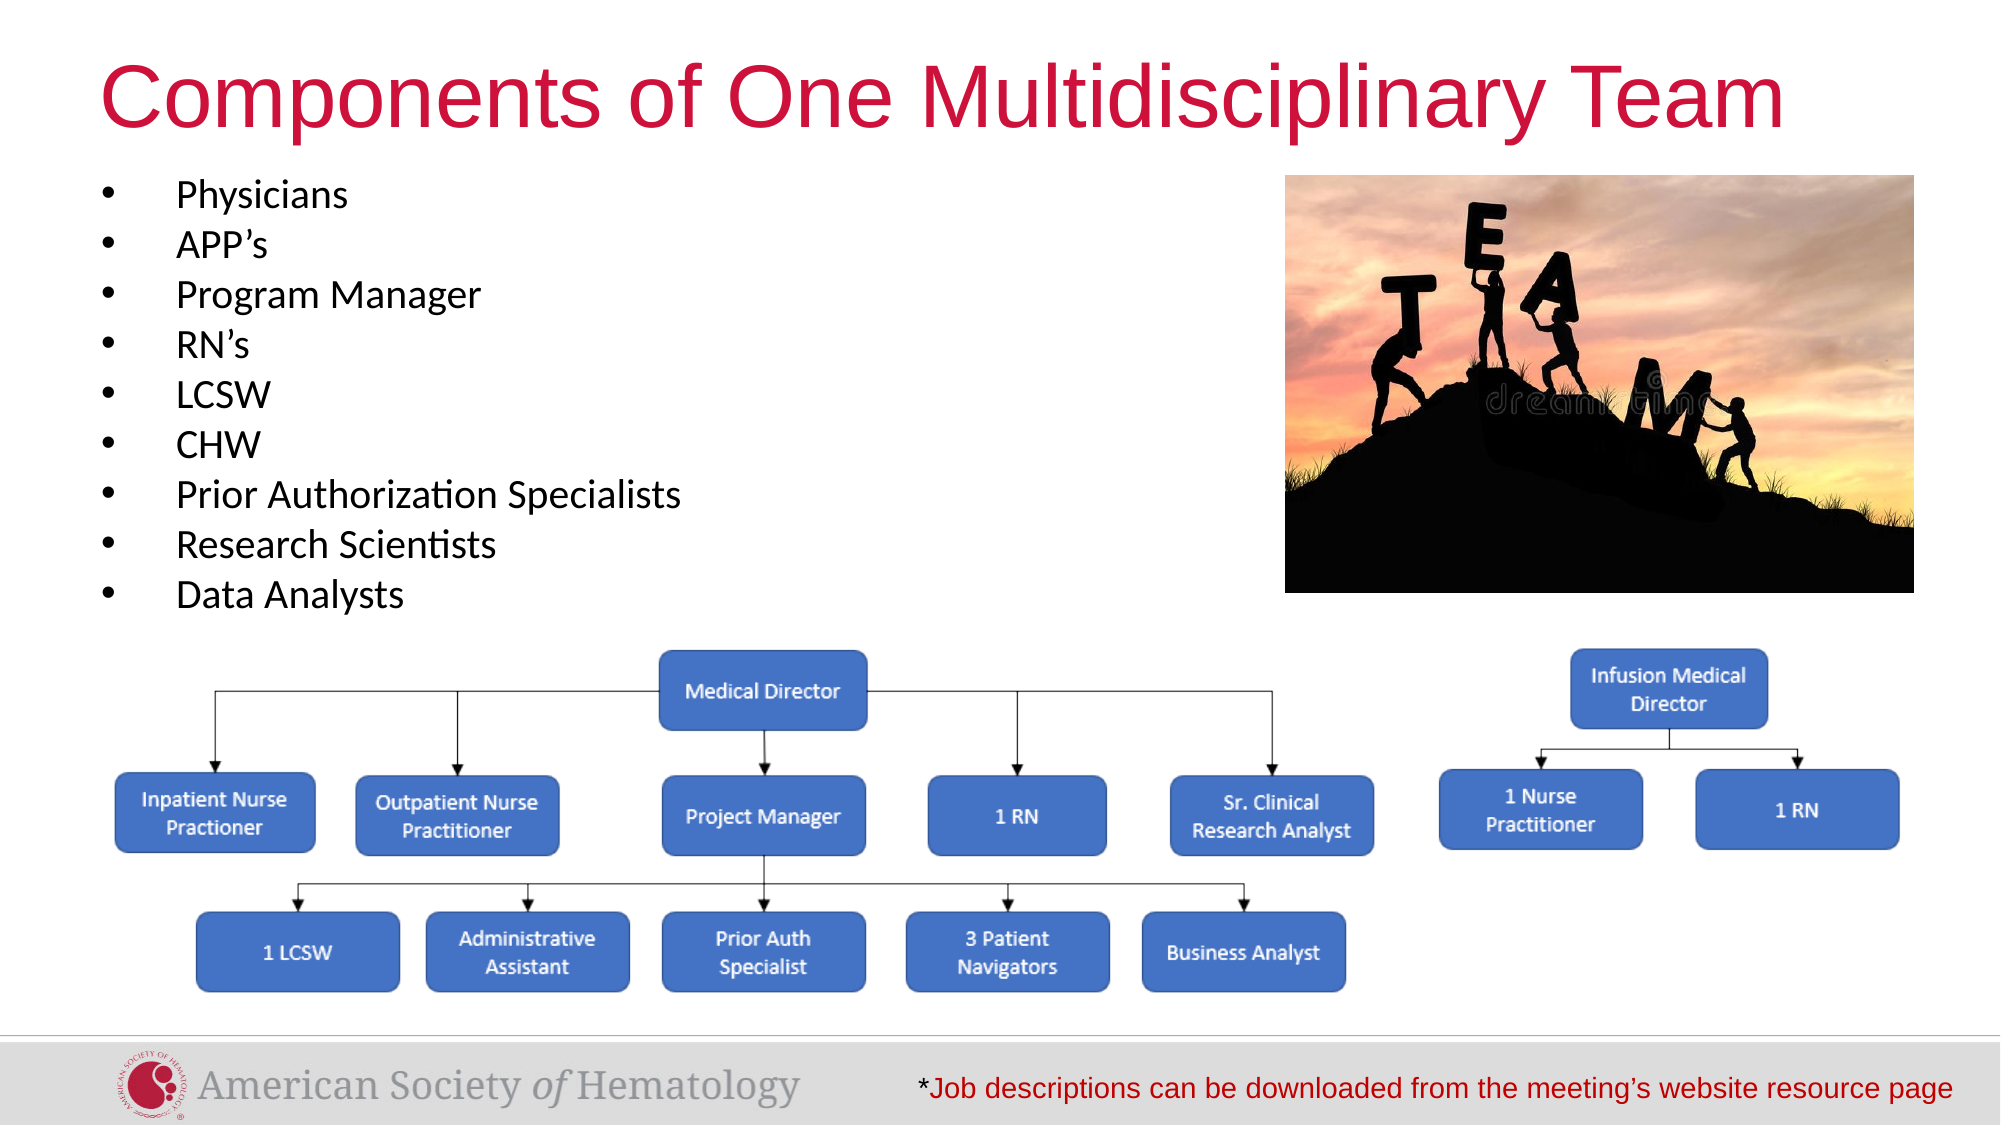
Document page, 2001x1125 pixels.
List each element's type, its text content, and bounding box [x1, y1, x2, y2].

title Components of One Multidisciplinary Team [84, 31, 1885, 149]
picture [0, 0, 2001, 1125]
text_box *Job descriptions can be downloaded from the meeting’s website resource page [903, 1061, 1985, 1112]
list Physicians APP’s Program Manager RN’s LCSW CHW Prior Authorization Specialists Research Scientists Data Analysts [86, 159, 1239, 668]
